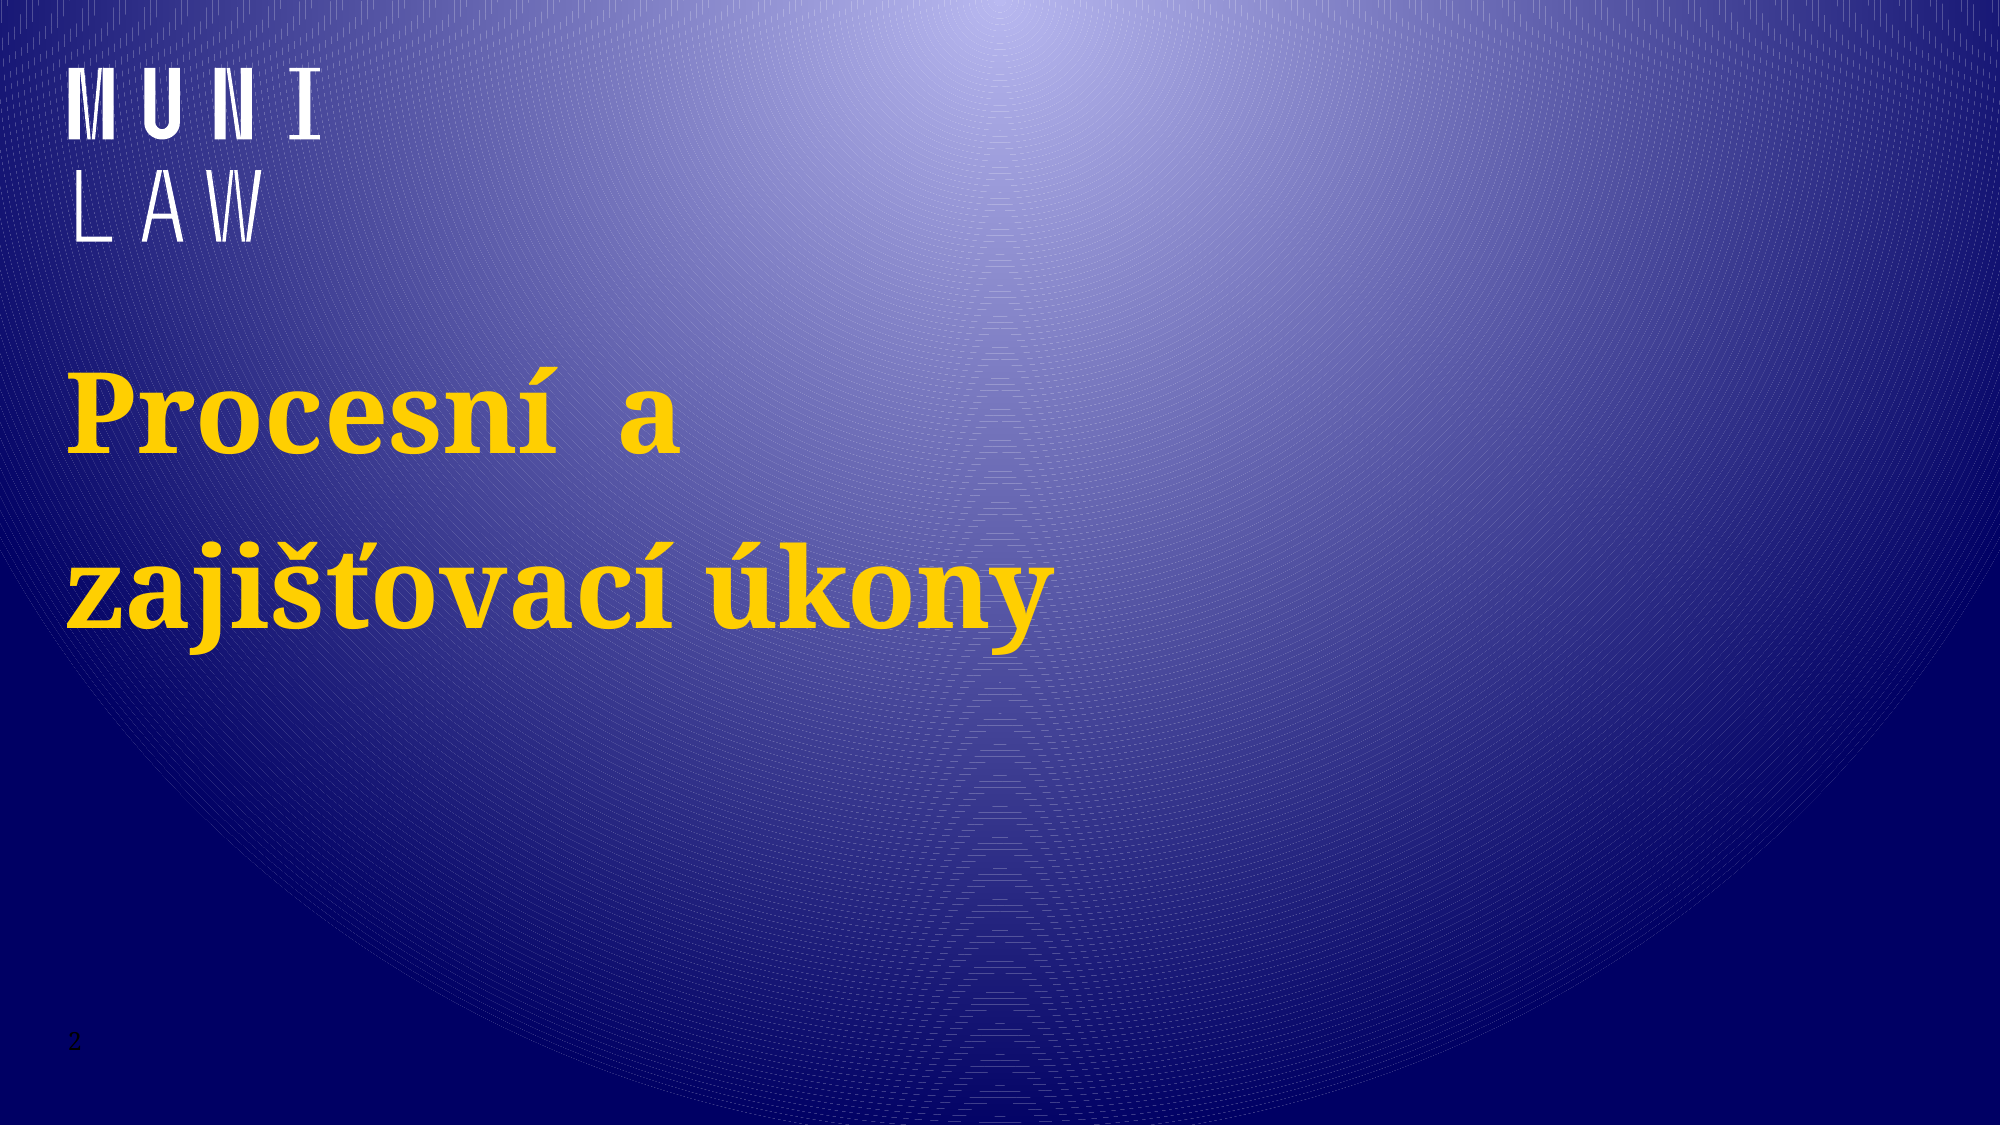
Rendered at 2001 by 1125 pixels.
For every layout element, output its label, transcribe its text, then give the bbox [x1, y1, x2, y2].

slide_number 2 [67, 1021, 110, 1063]
title Procesní a zajišťovací úkony [65, 306, 1930, 645]
